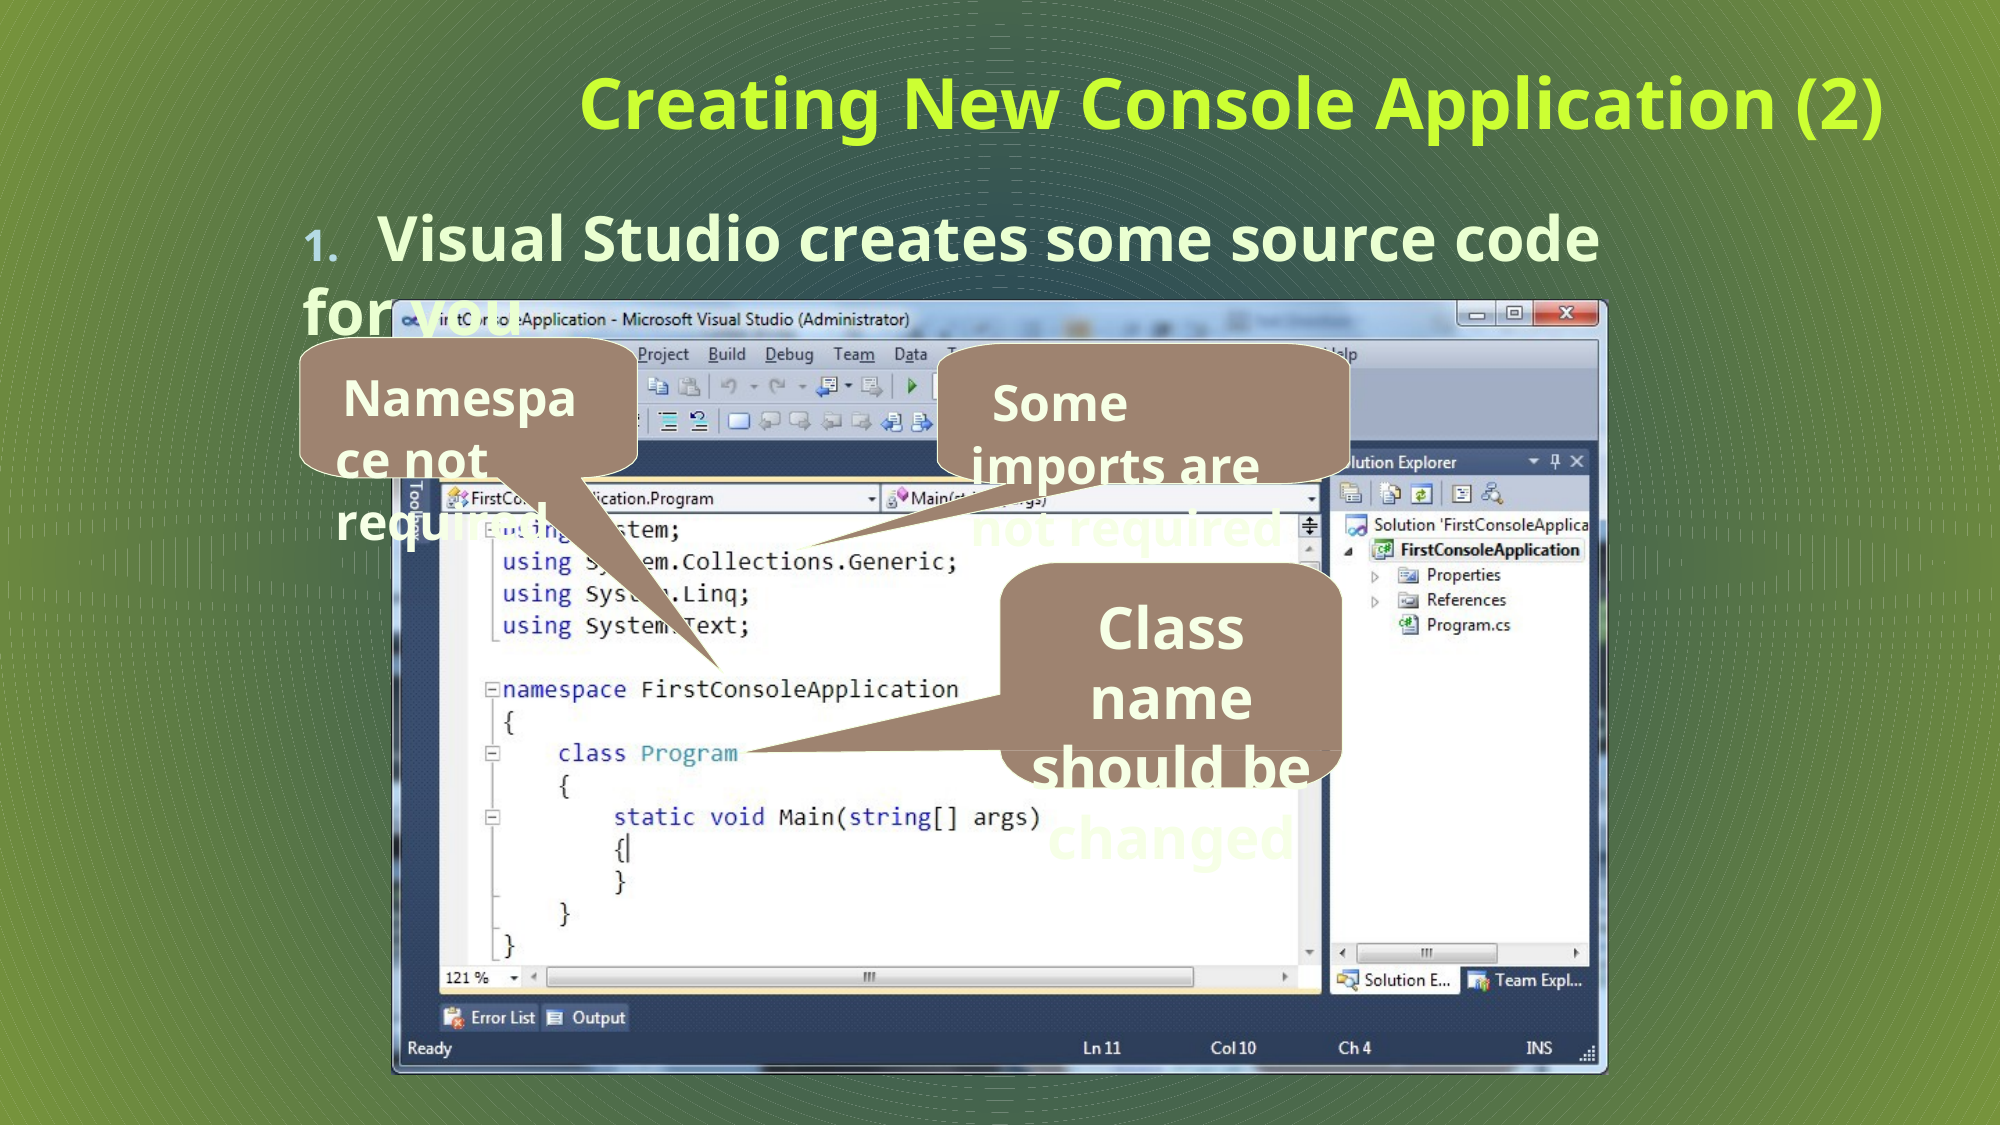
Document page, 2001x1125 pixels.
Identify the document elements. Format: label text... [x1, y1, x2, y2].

text_box [937, 343, 1350, 480]
text_box [299, 337, 638, 476]
text_box [581, 509, 724, 674]
text_box Namespace not required [333, 363, 604, 551]
text_box 1. Visual Studio creates some source code for you [300, 198, 1636, 349]
text_box [796, 495, 968, 550]
text_box [391, 349, 1609, 1075]
text_box [739, 562, 1343, 782]
text_box Class name should be changed [1028, 591, 1315, 872]
text_box Some imports are not required [968, 369, 1319, 557]
title Creating New Console Application (2) [299, 11, 2000, 247]
